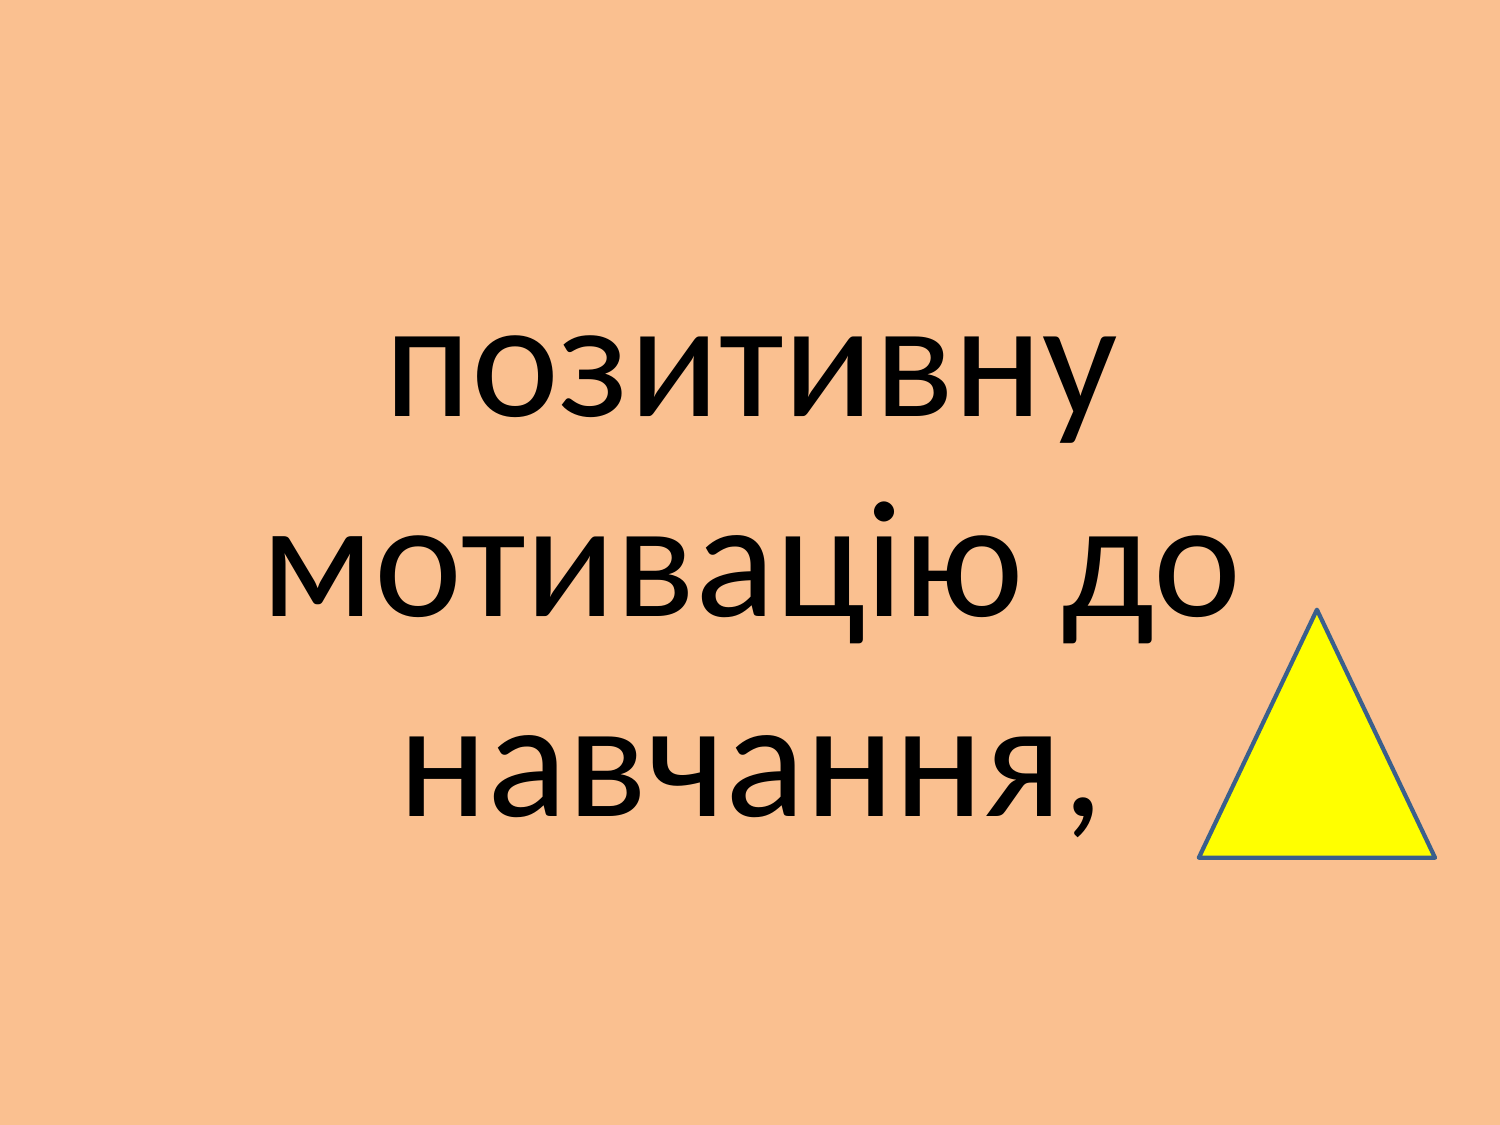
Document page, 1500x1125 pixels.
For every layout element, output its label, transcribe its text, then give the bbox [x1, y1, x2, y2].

text_box [1196, 607, 1437, 860]
title позитивну мотивацію до навчання, [76, 456, 1427, 644]
